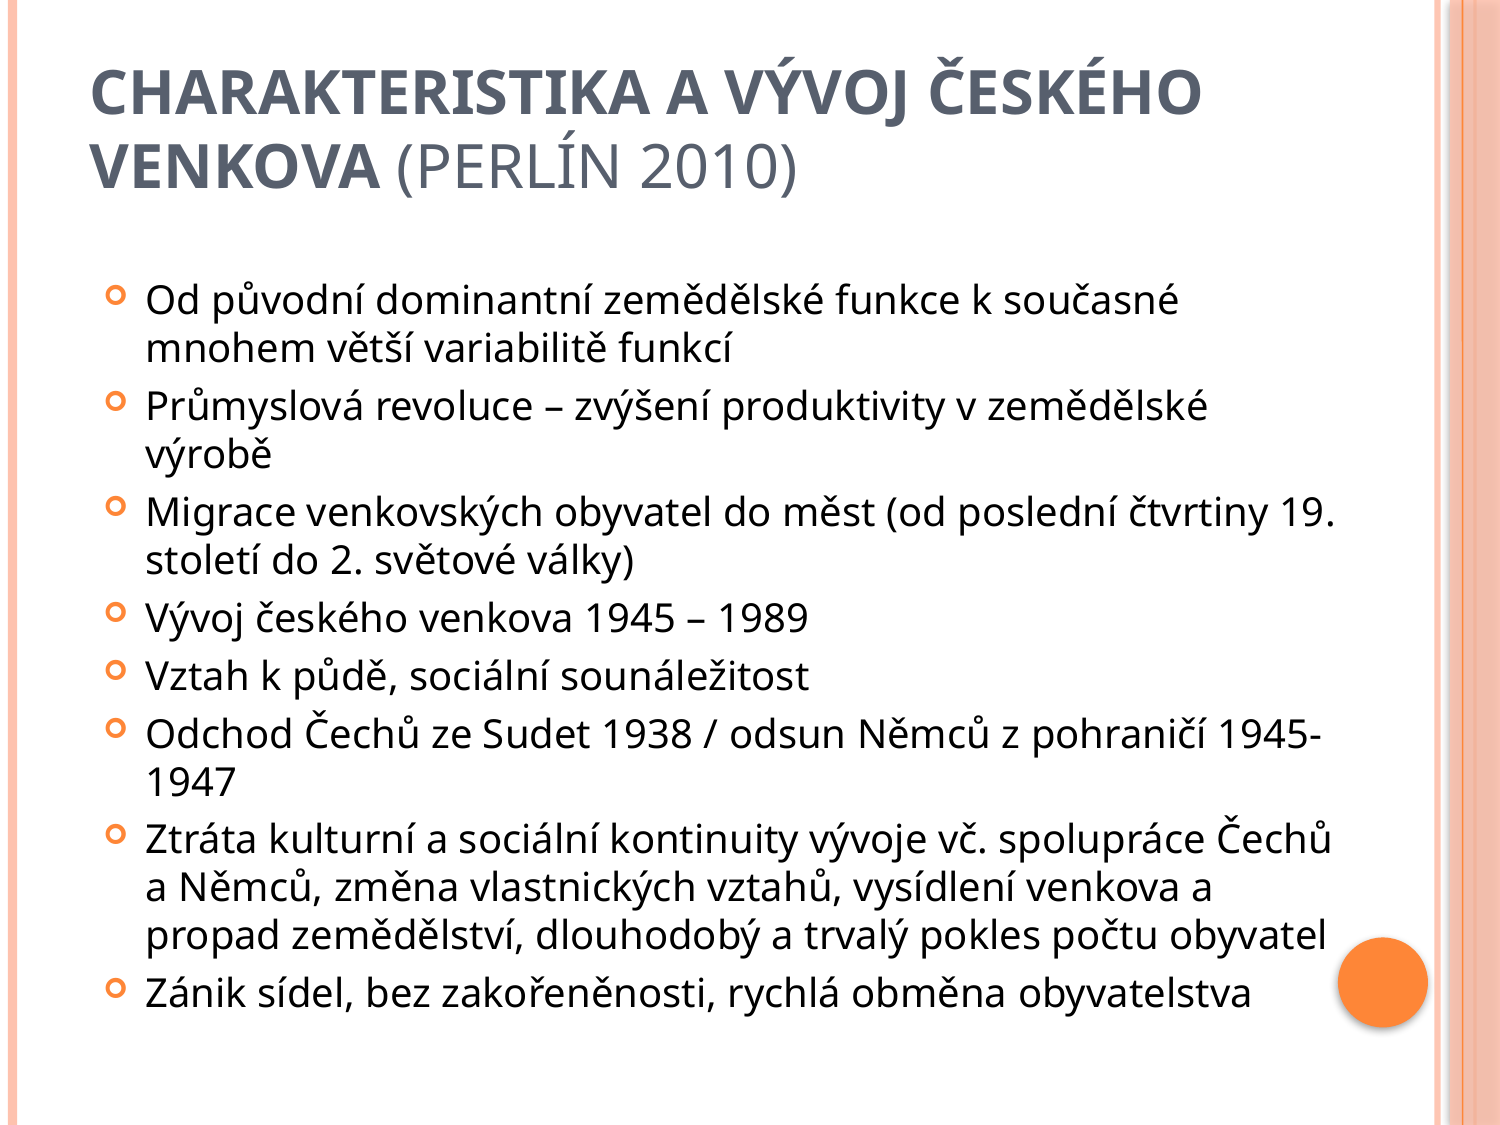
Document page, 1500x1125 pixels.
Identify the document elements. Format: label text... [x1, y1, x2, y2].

list Od původní dominantní zemědělské funkce k současné mnohem větší variabilitě funkcí Průmyslová revoluce – zvýšení produktivity v zemědělské výrobě Migrace venkovských obyvatel do měst (od poslední čtvrtiny 19. století do 2. světové války) Vývoj českého venkova 1945 – 1989 Vztah k půdě, sociální sounáležitost Odchod Čechů ze Sudet 1938 / odsun Němců z pohraničí 1945-1947 Ztráta kulturní a sociální kontinuity vývoje vč. spolupráce Čechů a Němců, změna vlastnických vztahů, vysídlení venkova a propad zemědělství, dlouhodobý a trvalý pokles počtu obyvatel Zánik sídel, bez zakořeněnosti, rychlá obměna obyvatelstva [88, 267, 1361, 1067]
title Charakteristika a vývoj českého venkova (PERLÍN 2010) [75, 45, 1300, 209]
